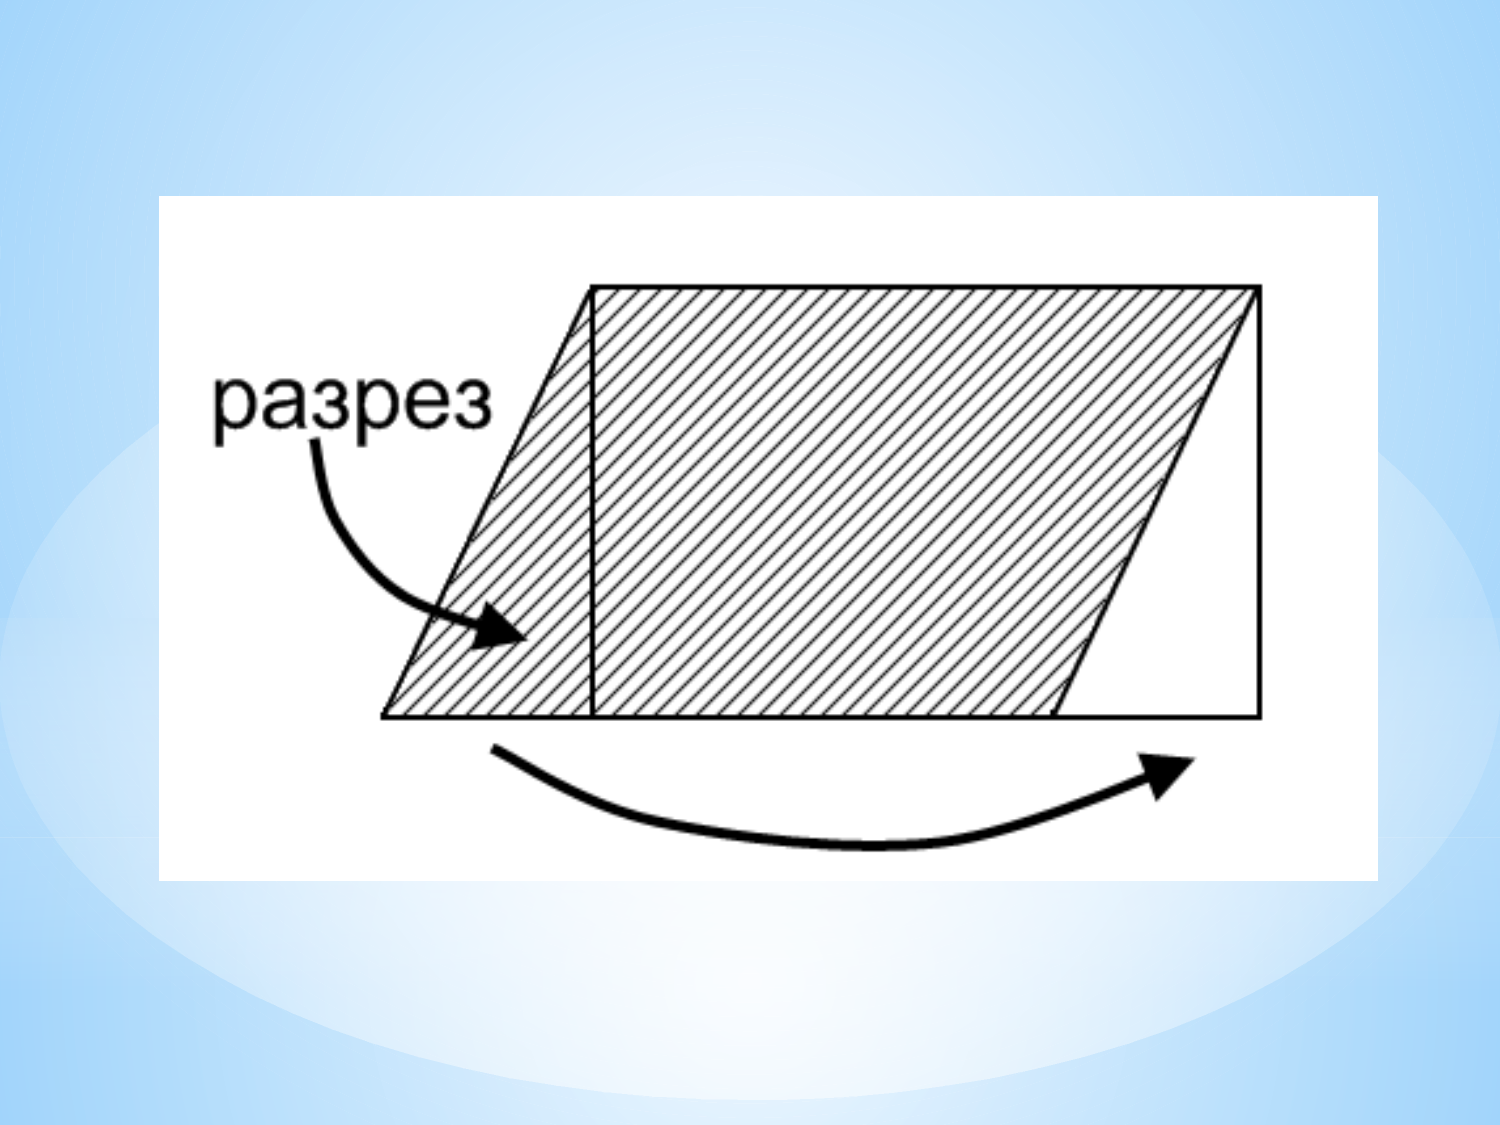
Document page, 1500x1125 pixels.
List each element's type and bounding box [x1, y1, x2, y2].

picture [159, 196, 1378, 881]
